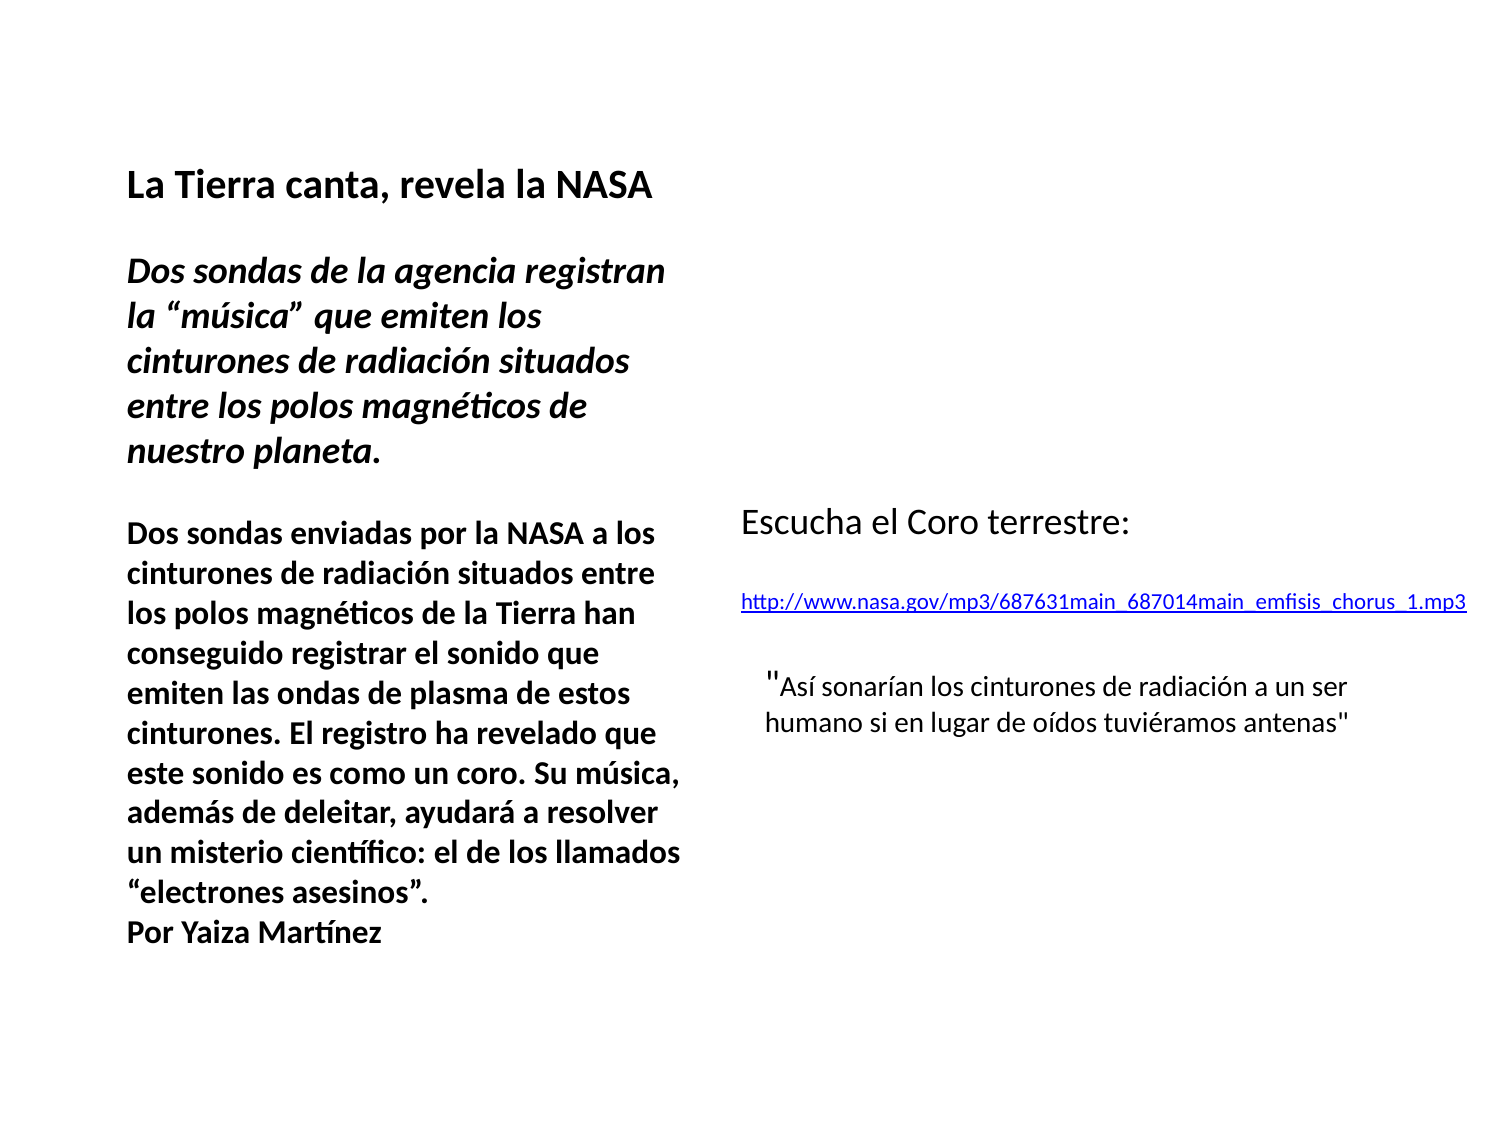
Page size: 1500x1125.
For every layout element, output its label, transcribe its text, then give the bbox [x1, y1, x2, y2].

text_box La Tierra canta, revela la NASA Dos sondas de la agencia registran la “música” que emiten los cinturones de radiación situados entre los polos magnéticos de nuestro planeta. Dos sondas enviadas por la NASA a los cinturones de radiación situados entre los polos magnéticos de la Tierra han conseguido registrar el sonido que emiten las ondas de plasma de estos cinturones. El registro ha revelado que este sonido es como un coro. Su música, además de deleitar, ayudará a resolver un misterio científico: el de los llamados “electrones asesinos”. Por Yaiza Martínez [112, 149, 703, 958]
text_box Escucha el Coro terrestre: http://www.nasa.gov/mp3/687631main_687014main_emfisis_chorus_1.mp3 [726, 444, 1483, 649]
text_box "Así sonarían los cinturones de radiación a un ser humano si en lugar de oídos tuviéramos antenas" [750, 651, 1447, 746]
